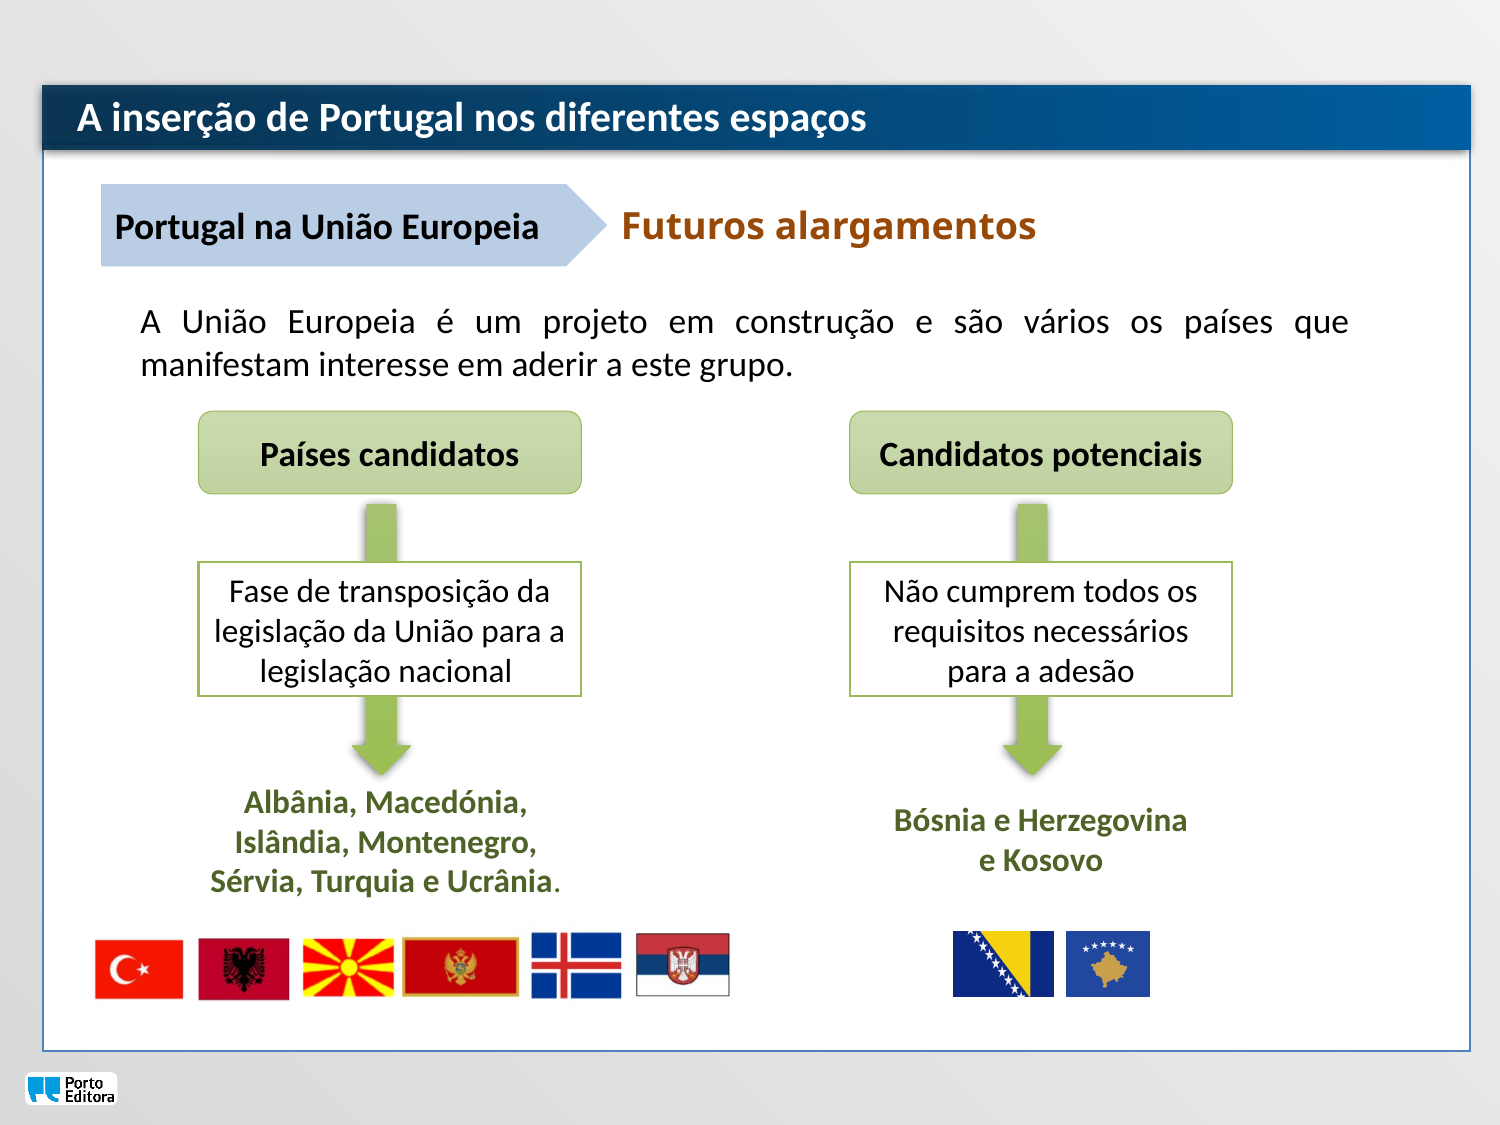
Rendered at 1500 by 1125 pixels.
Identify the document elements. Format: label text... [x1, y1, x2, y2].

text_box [90, 923, 732, 1007]
picture [28, 1074, 114, 1103]
text_box [366, 503, 397, 561]
text_box A União Europeia é um projeto em construção e são vários os países que manifestam interesse em aderir a este grupo. [125, 290, 1366, 391]
text_box [42, 160, 1471, 1052]
text_box Bósnia e Herzegovina e Kosovo [872, 790, 1210, 886]
text_box [25, 1072, 118, 1106]
text_box [351, 697, 412, 776]
text_box Albânia, Macedónia, Islândia, Montenegro, Sérvia, Turquia e Ucrânia. [187, 772, 585, 907]
text_box Não cumprem todos os requisitos necessários para a adesão [849, 561, 1233, 697]
text_box Candidatos potenciais [849, 410, 1234, 495]
text_box Futuros alargamentos [606, 194, 1053, 255]
text_box [1017, 503, 1048, 561]
text_box [1003, 697, 1063, 776]
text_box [953, 930, 1150, 997]
text_box Portugal na União Europeia [99, 182, 606, 268]
text_box A inserção de Portugal nos diferentes espaços [42, 85, 1471, 150]
text_box Fase de transposição da legislação da União para a legislação nacional [197, 561, 582, 697]
text_box Países candidatos [197, 410, 582, 495]
